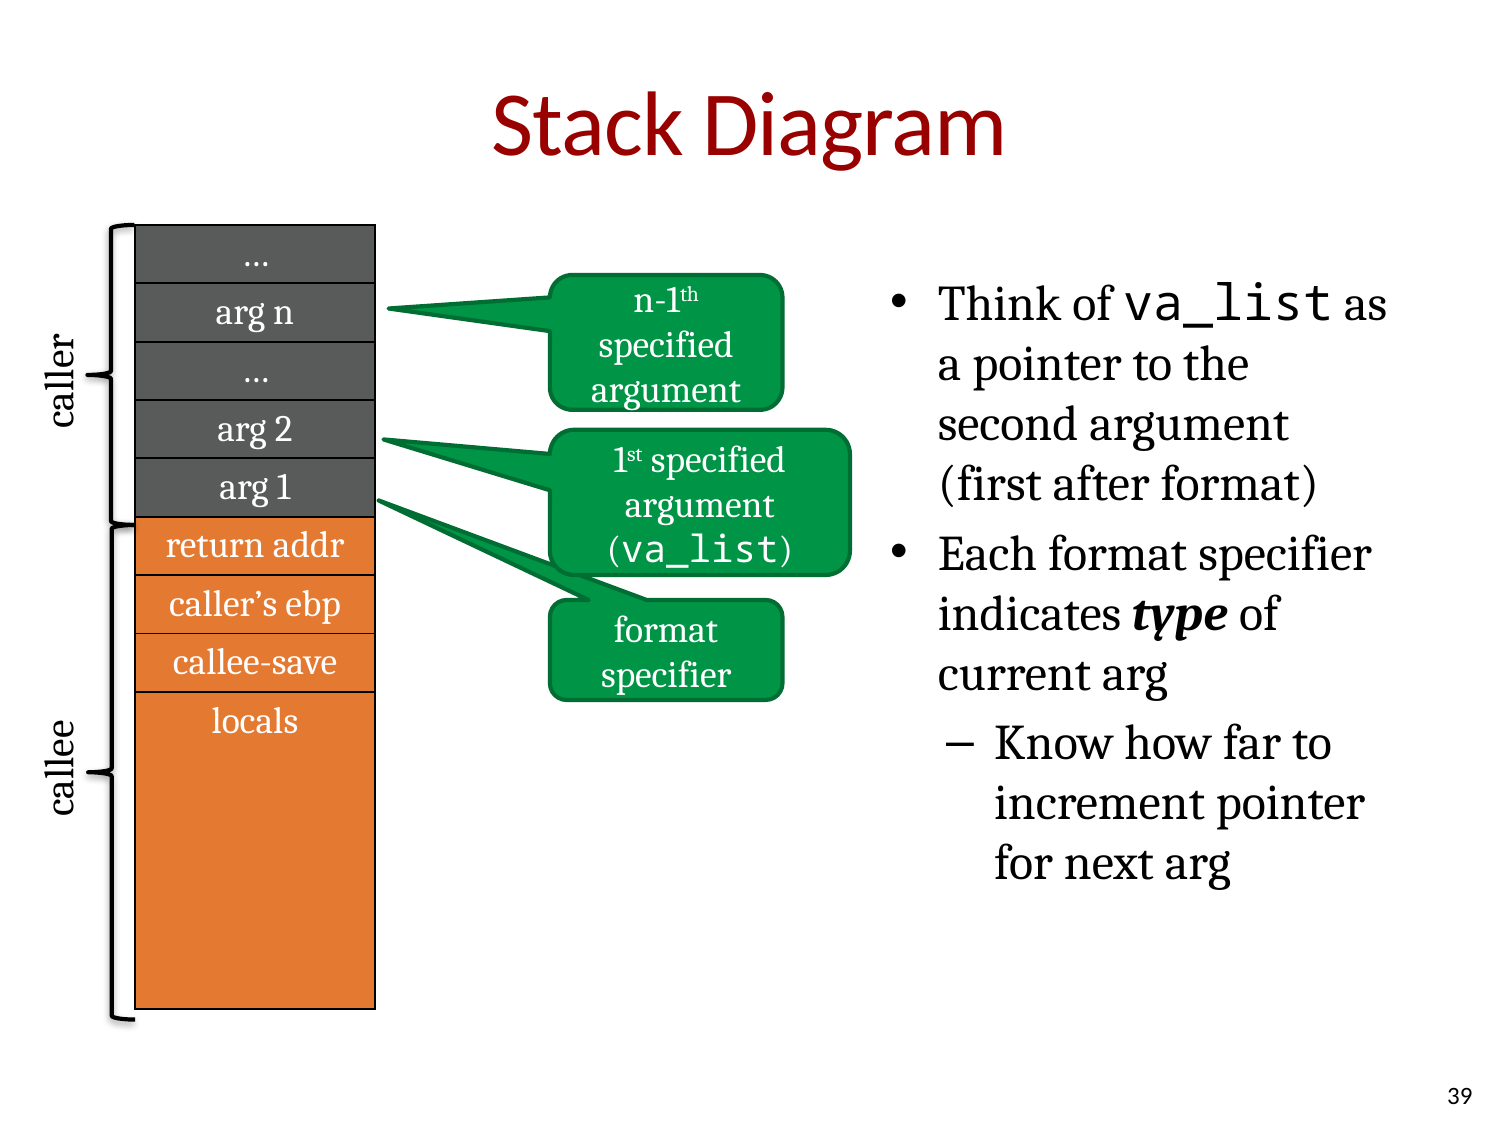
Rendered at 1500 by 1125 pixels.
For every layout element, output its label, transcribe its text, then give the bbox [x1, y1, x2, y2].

text_box n-1th specified argument [386, 272, 785, 412]
table_cell … [137, 343, 374, 399]
table_cell callee-save [139, 634, 374, 691]
text_box caller [24, 328, 105, 444]
table_cell arg n [137, 284, 374, 341]
text_box [86, 531, 136, 1022]
table_header … [137, 226, 374, 282]
table_cell return addr [137, 518, 374, 574]
title Stack Diagram [75, 24, 1425, 213]
text_box format specifier [376, 498, 785, 703]
table_cell arg 2 [137, 401, 374, 457]
table_cell locals [139, 693, 374, 1008]
text_box [105, 222, 135, 528]
table_cell arg 1 [137, 459, 374, 516]
slide_number 39 [1137, 1065, 1488, 1125]
table_cell caller’s ebp [139, 576, 374, 633]
text_box callee [24, 713, 104, 832]
text_box 1st specified argument (va_list) [381, 427, 853, 578]
list Think of va_list as a pointer to the second argument (first after format) Each format specifier indicates type of current arg Know how far to increment pointer for next arg [875, 262, 1438, 1005]
